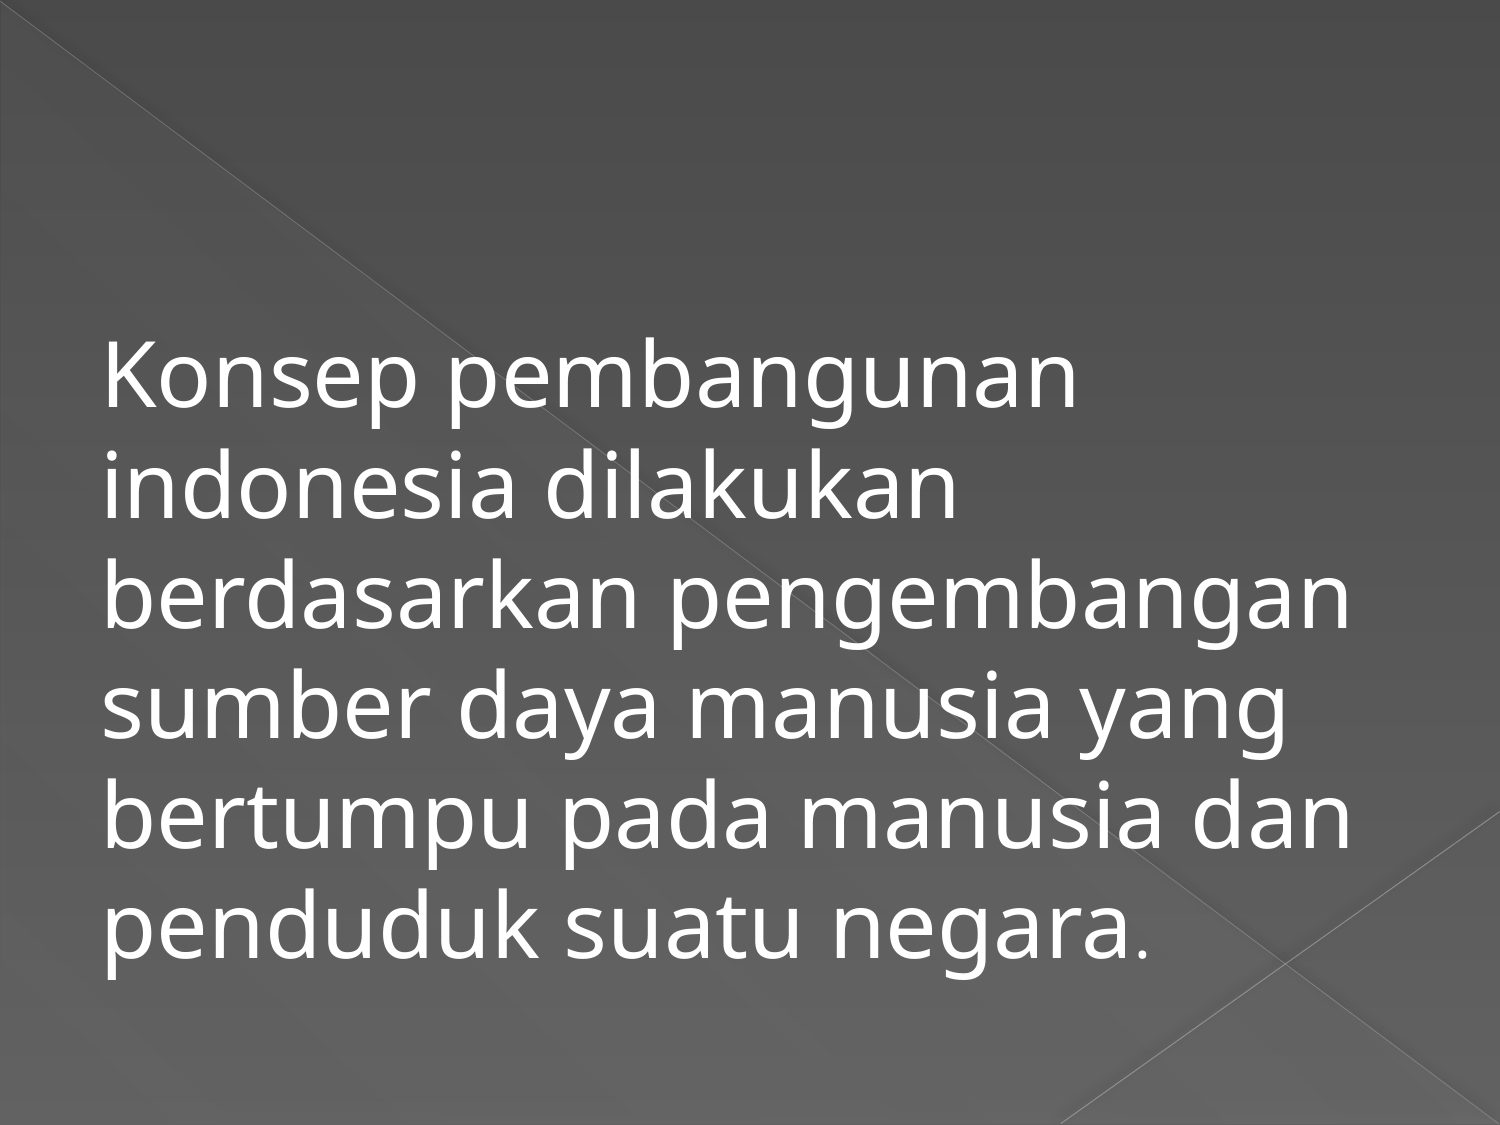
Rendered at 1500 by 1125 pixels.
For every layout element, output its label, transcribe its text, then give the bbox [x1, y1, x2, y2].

list Konsep pembangunan indonesia dilakukan berdasarkan pengembangan sumber daya manusia yang bertumpu pada manusia dan penduduk suatu negara. [75, 308, 1425, 1059]
